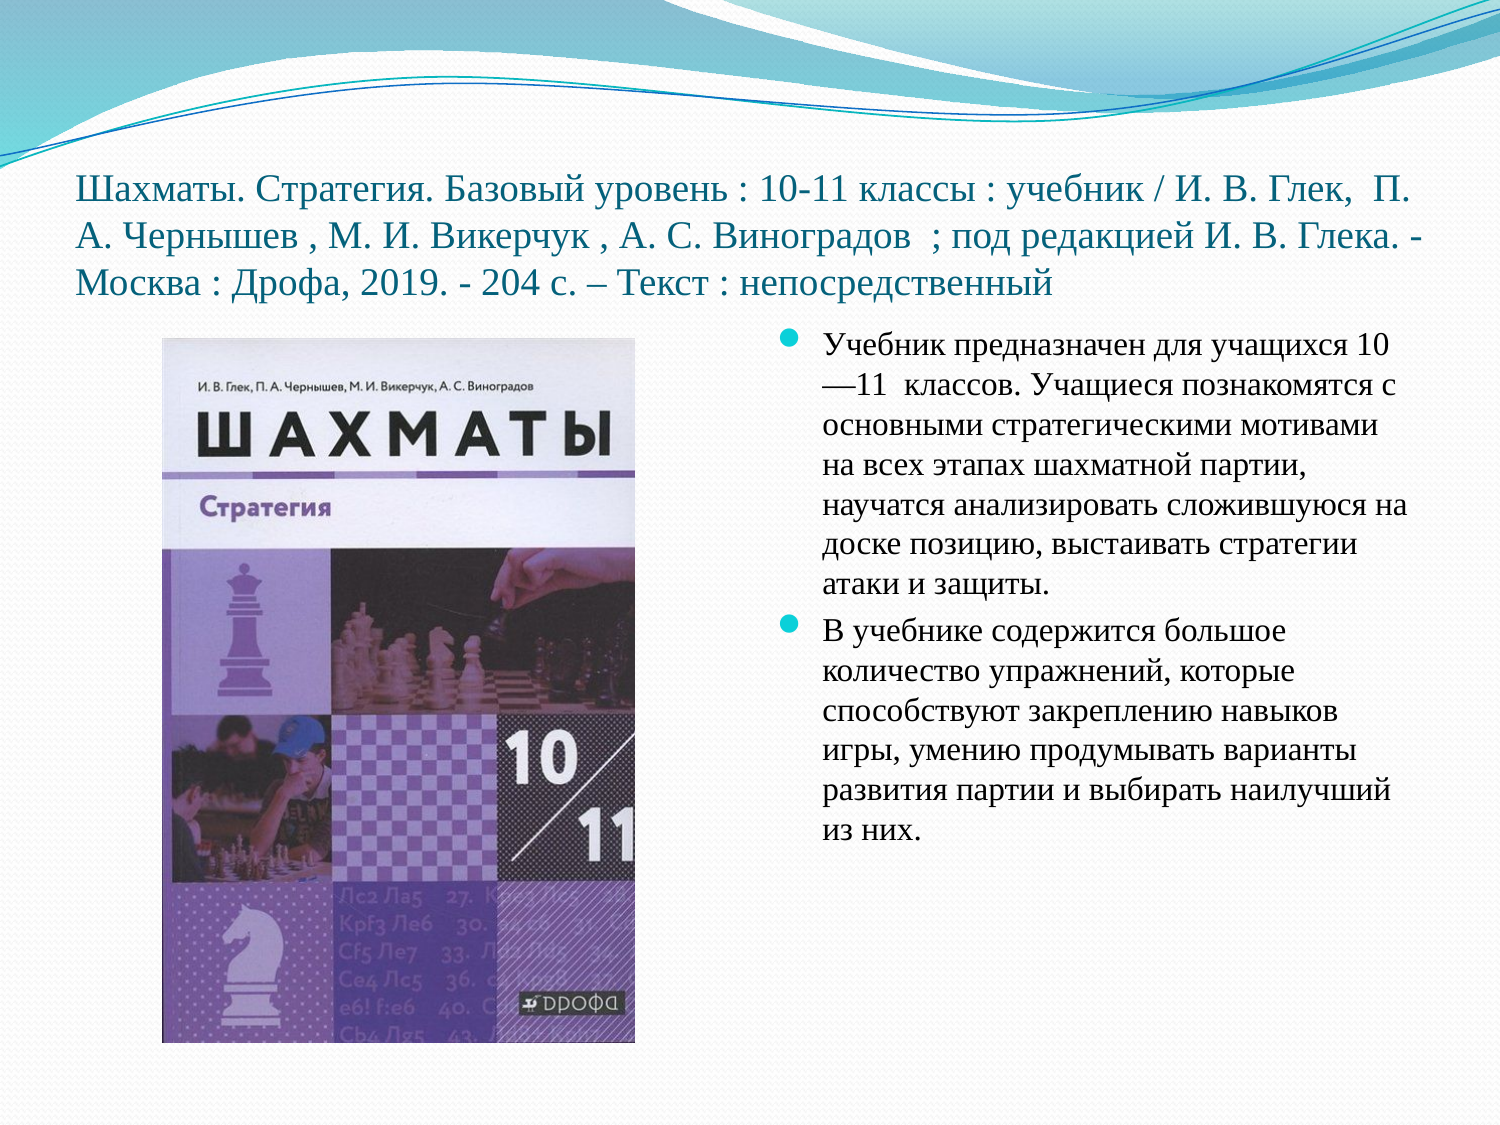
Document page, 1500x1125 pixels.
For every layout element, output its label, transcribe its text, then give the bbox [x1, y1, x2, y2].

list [161, 337, 636, 1043]
title Шахматы. Стратегия. Базовый уровень : 10-11 классы : учебник / И. В. Глек, П. А. Чернышев , М. И. Викерчук , А. С. Виноградов ; под редакцией И. В. Глека. - Москва : Дрофа, 2019. - 204 с. – Текст : непосредственный [75, 115, 1425, 303]
list Учебник предназначен для учащихся 10—11 классов. Учащиеся познакомятся с основными стратегическими мотивами на всех этапах шахматной партии, научатся анализировать сложившуюся на доске позицию, выстаивать стратегии атаки и защиты. В учебнике содержится большое количество упражнений, которые способствуют закреплению навыков игры, умению продумывать варианты развития партии и выбирать наилучший из них. [762, 314, 1425, 1043]
